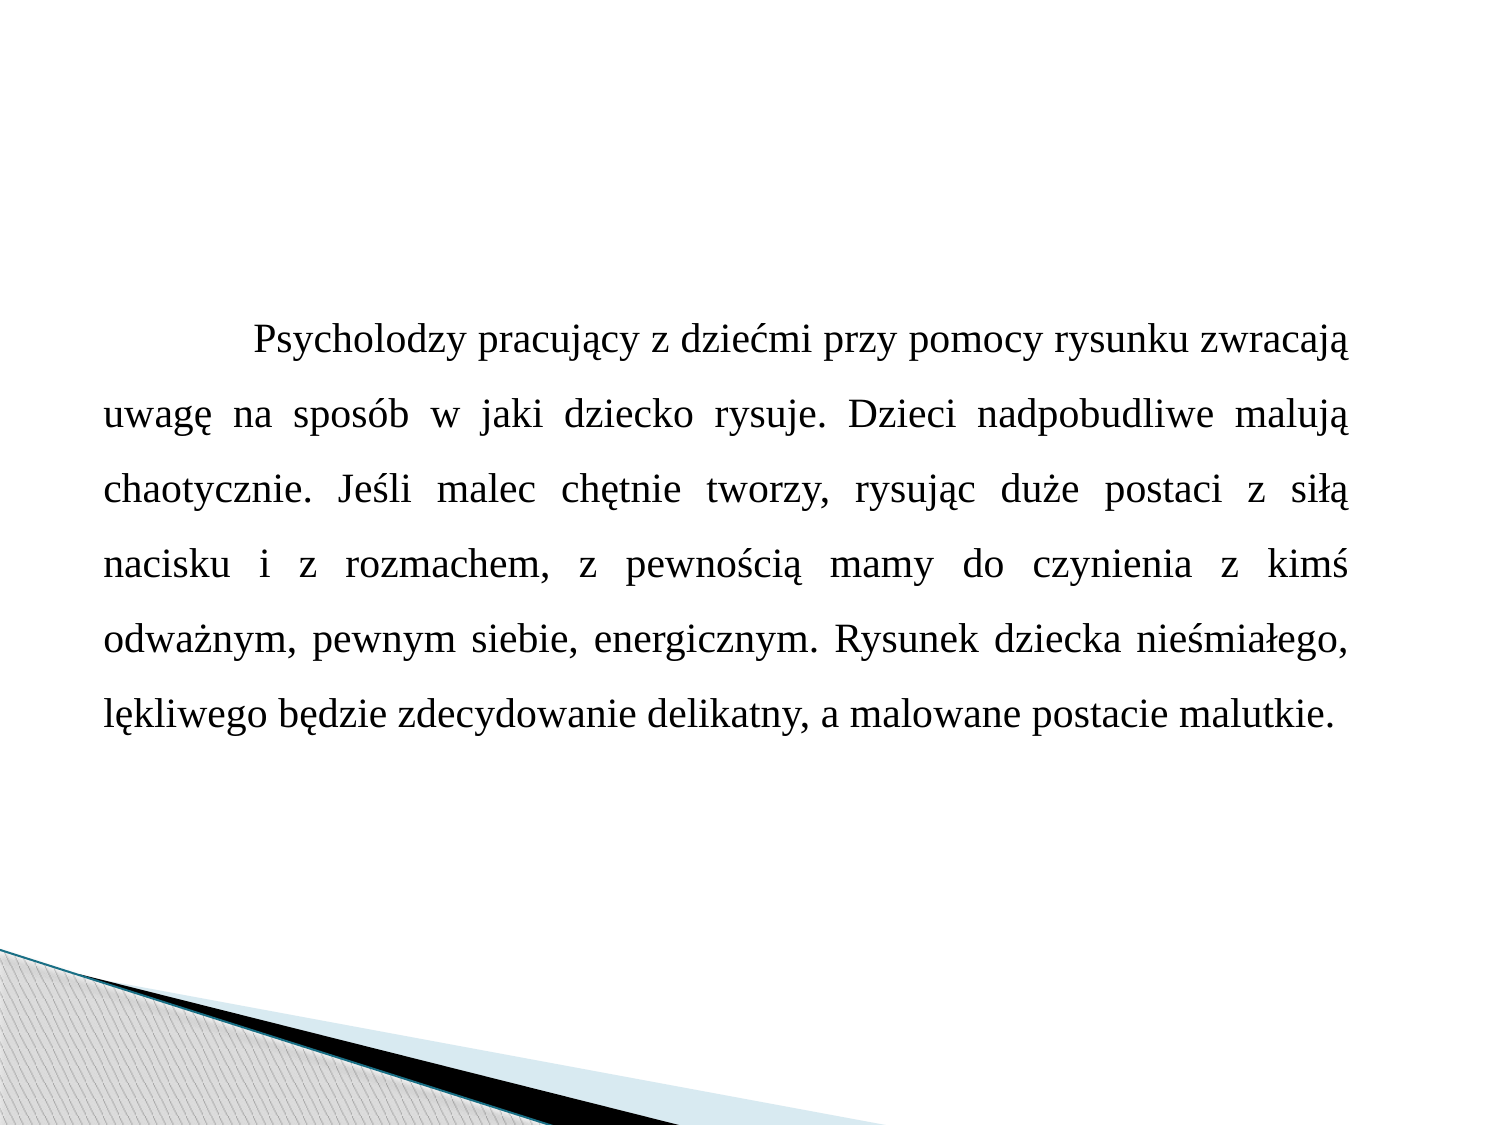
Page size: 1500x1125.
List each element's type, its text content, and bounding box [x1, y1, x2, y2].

text_box Psycholodzy pracujący z dziećmi przy pomocy rysunku zwracają uwagę na sposób w jaki dziecko rysuje. Dzieci nadpobudliwe malują chaotycznie. Jeśli malec chętnie tworzy, rysując duże postaci z siłą nacisku i z rozmachem, z pewnością mamy do czynienia z kimś odważnym, pewnym siebie, energicznym. Rysunek dziecka nieśmiałego, lękliwego będzie zdecydowanie delikatny, a malowane postacie malutkie. [88, 278, 1365, 744]
